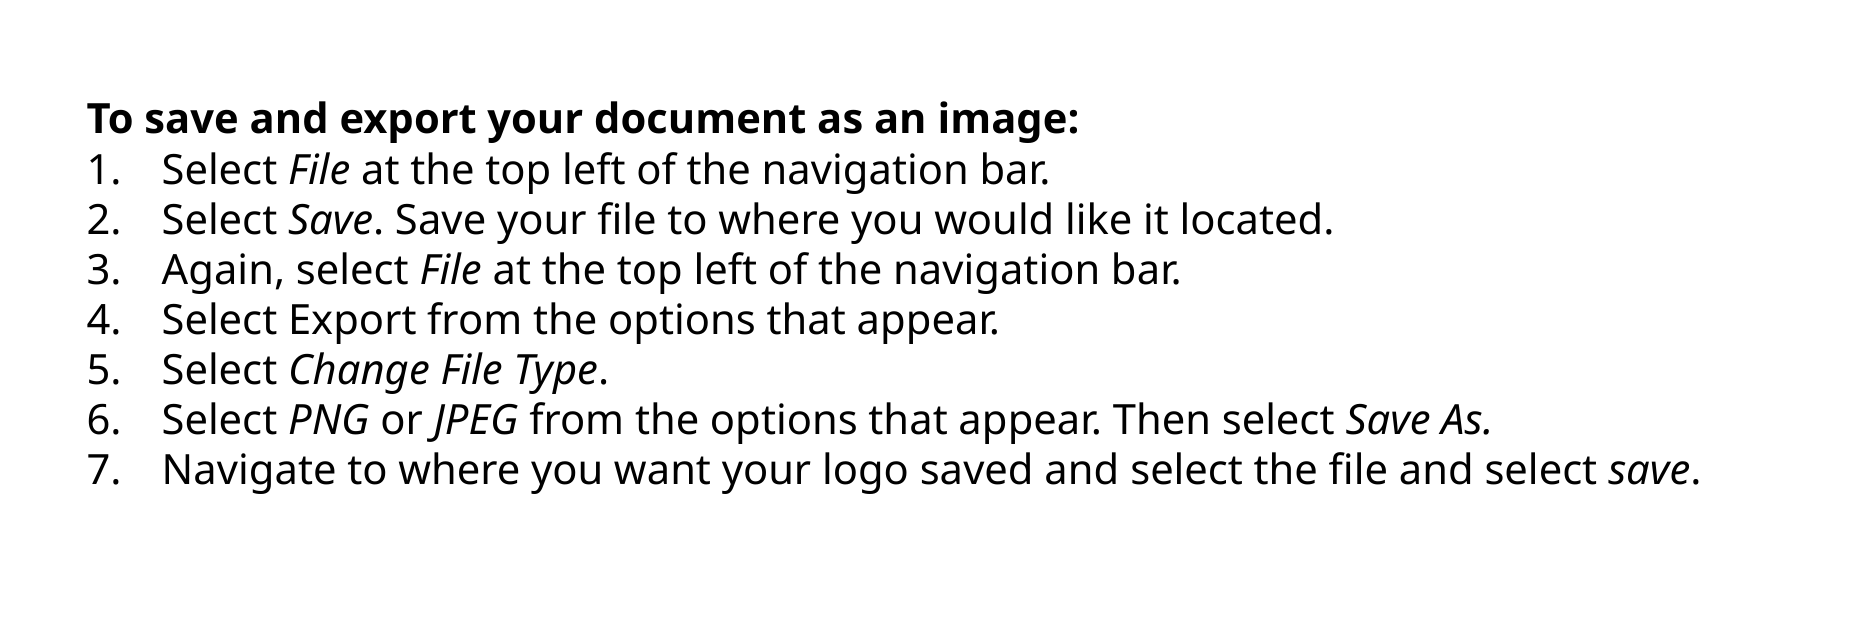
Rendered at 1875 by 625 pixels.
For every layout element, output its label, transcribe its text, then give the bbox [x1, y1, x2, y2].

text_box To save and export your document as an image: Select File at the top left of the navigation bar. Select Save. Save your file to where you would like it located. Again, select File at the top left of the navigation bar. Select Export from the options that appear. Select Change File Type. Select PNG or JPEG from the options that appear. Then select Save As. Navigate to where you want your logo saved and select the file and select save. [71, 84, 1804, 500]
